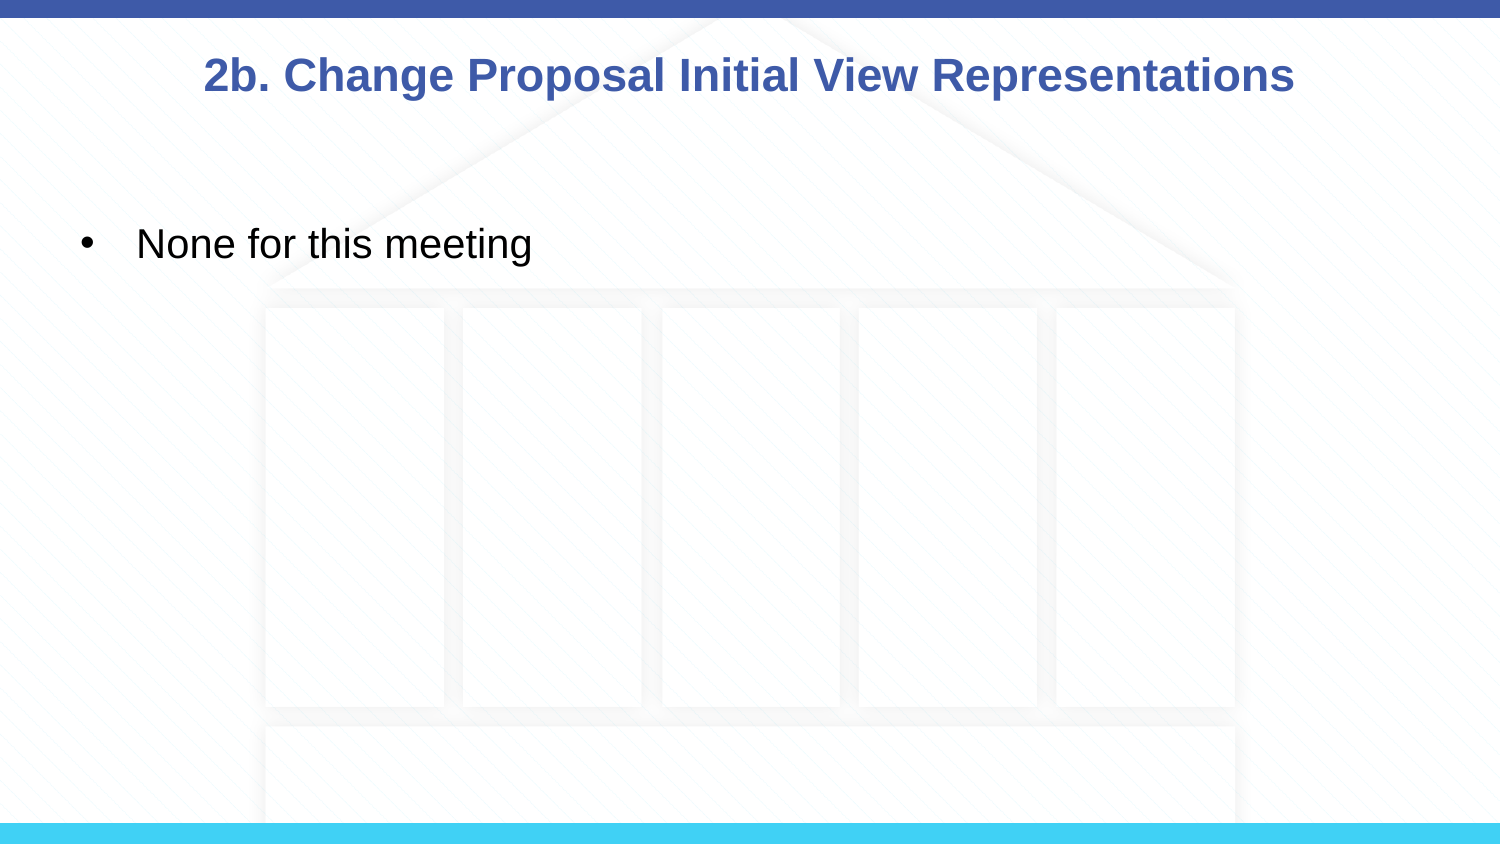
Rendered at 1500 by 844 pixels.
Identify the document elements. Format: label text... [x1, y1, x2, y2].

title 2b. Change Proposal Initial View Representations [75, 20, 1425, 125]
picture [0, 0, 1500, 844]
list None for this meeting [64, 209, 1415, 694]
